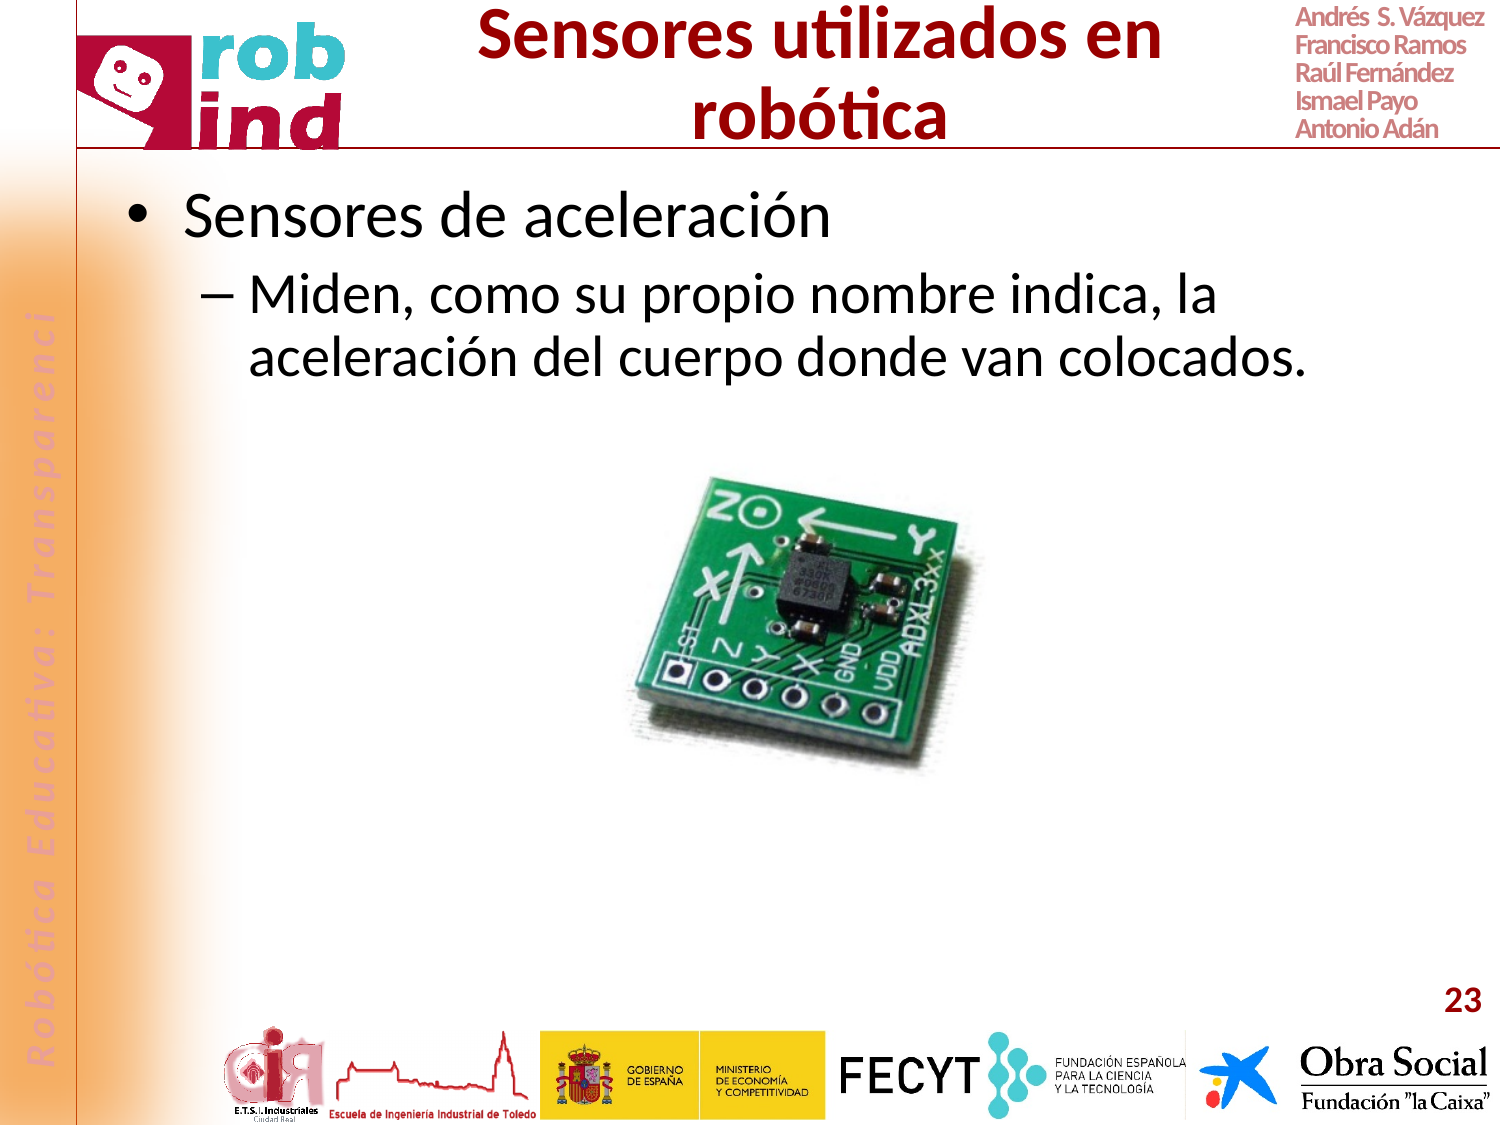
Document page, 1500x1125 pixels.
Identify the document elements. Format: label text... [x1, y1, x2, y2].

picture [76, 16, 347, 150]
picture [1191, 1033, 1498, 1117]
slide_number 23 [1364, 967, 1498, 1027]
picture [540, 1030, 1186, 1120]
list Sensores de aceleración Miden, como su propio nombre indica, la aceleración del cuerpo donde van colocados. [112, 172, 1483, 1024]
title Sensores utilizados en robótica [348, 0, 1294, 149]
picture [221, 1026, 537, 1124]
picture [584, 444, 990, 802]
